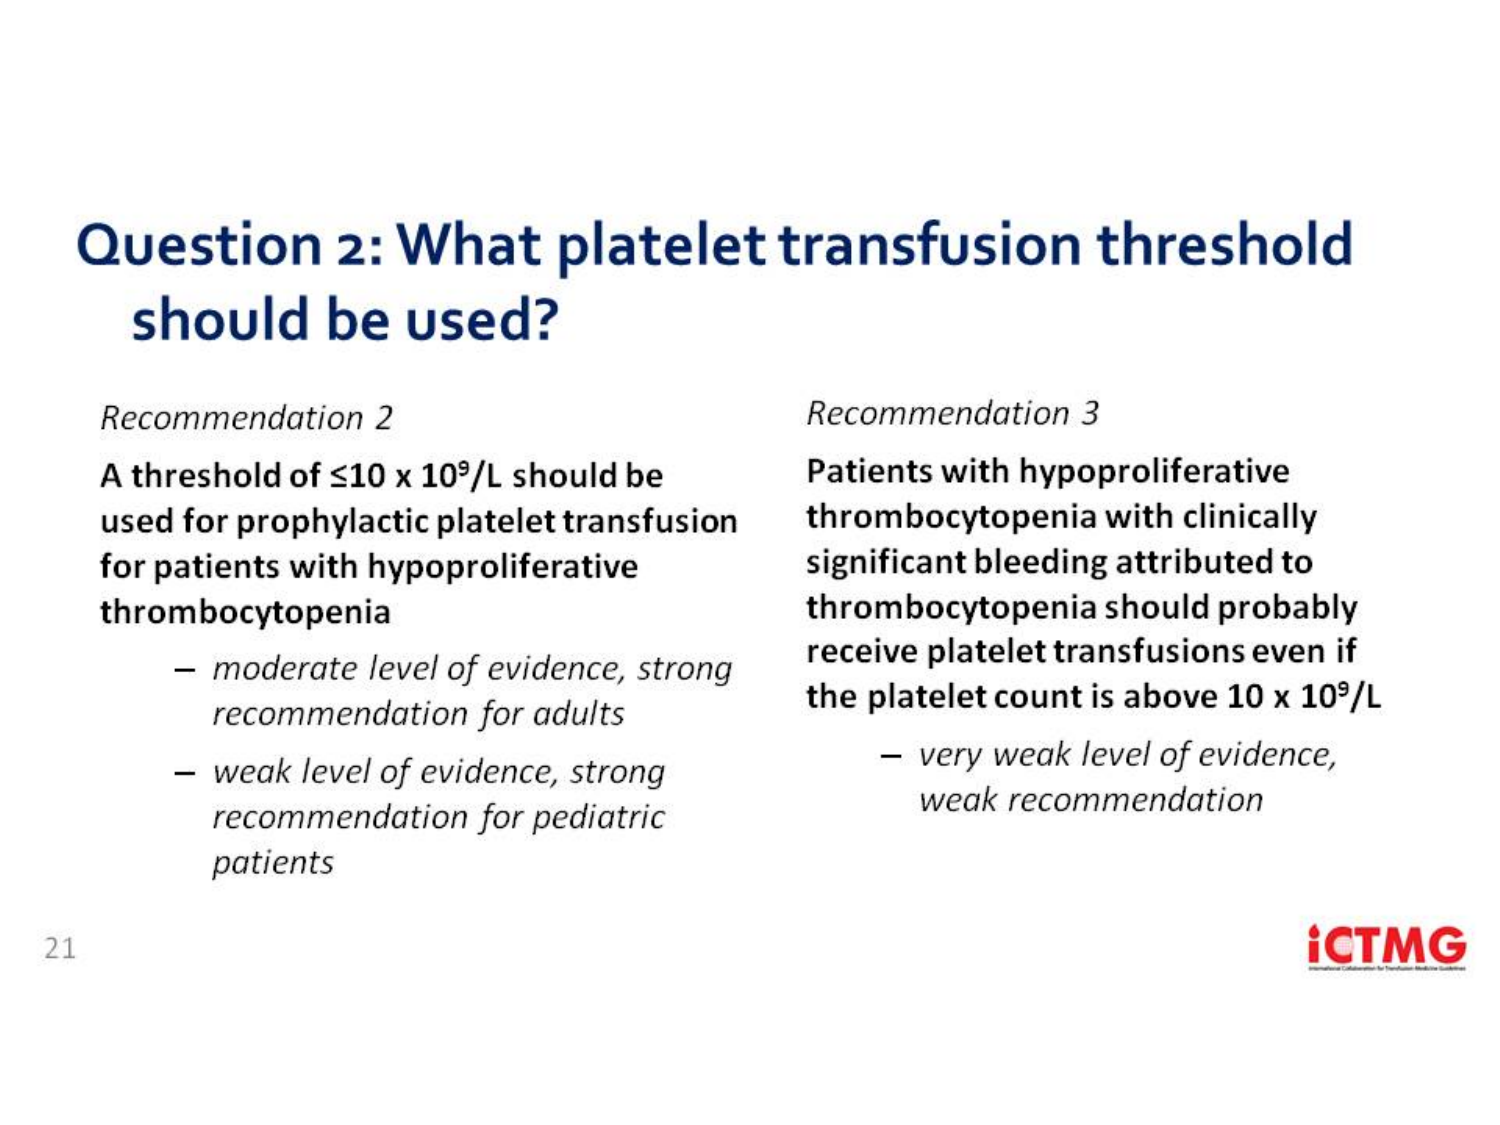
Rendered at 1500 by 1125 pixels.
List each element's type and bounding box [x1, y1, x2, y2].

picture [0, 140, 1500, 985]
